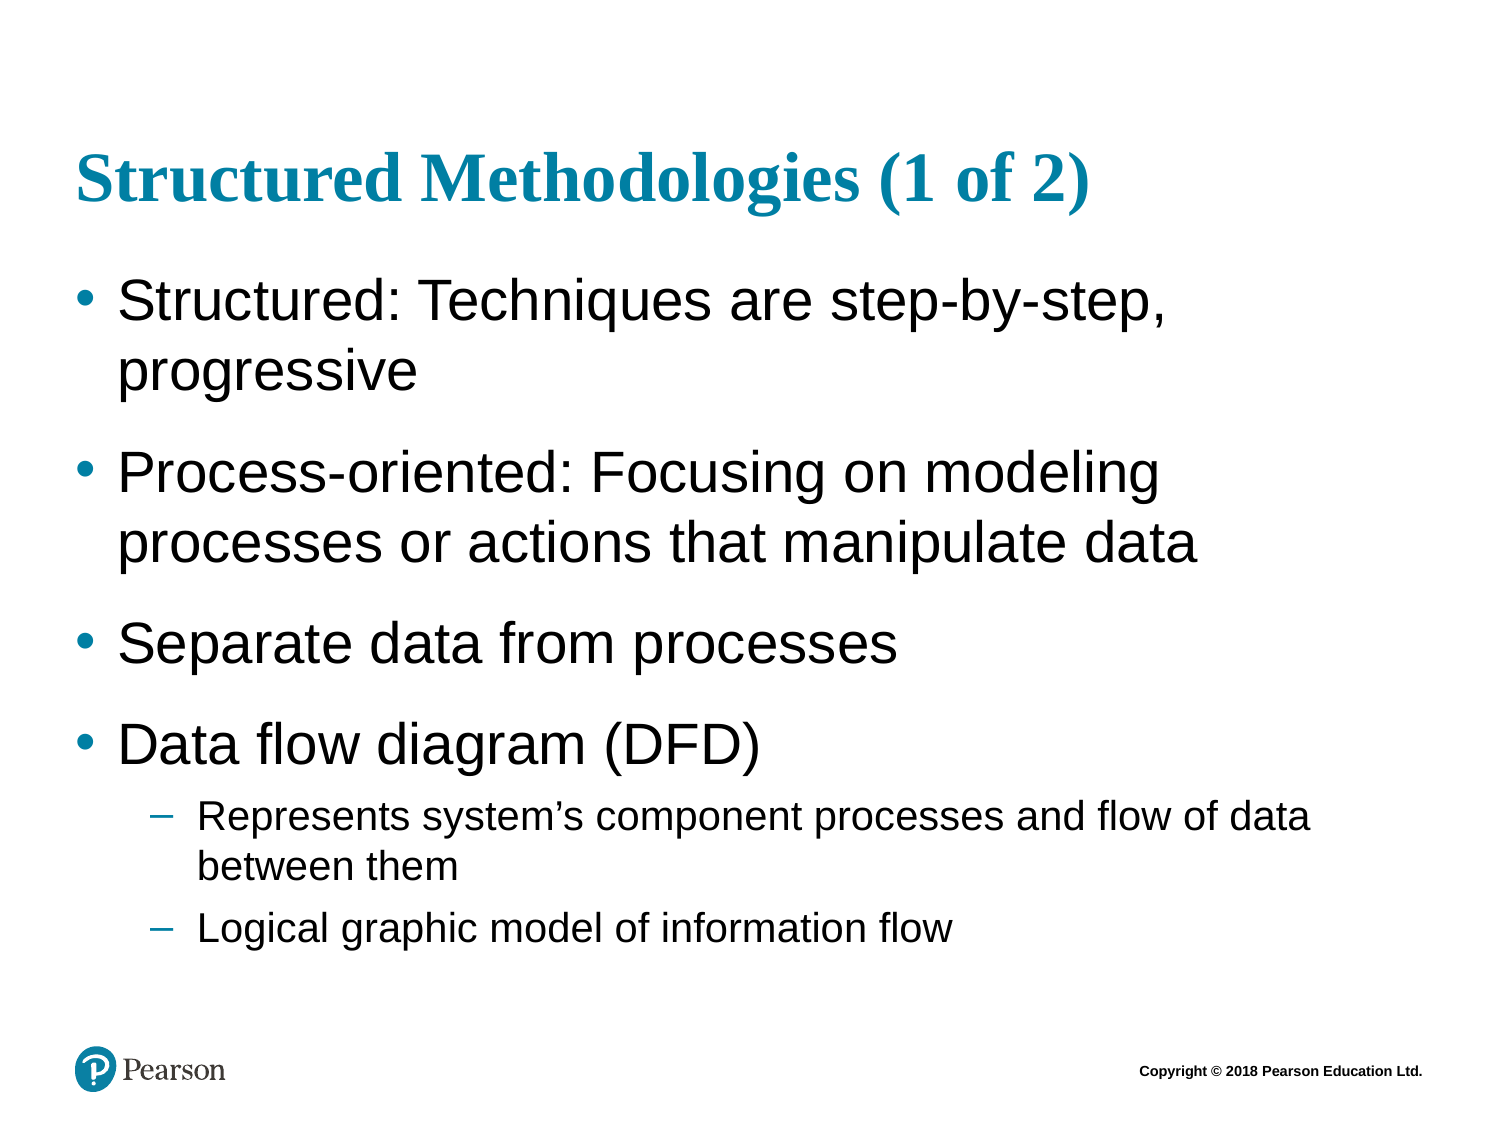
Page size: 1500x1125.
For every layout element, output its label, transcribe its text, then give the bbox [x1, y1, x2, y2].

list Structured: Techniques are step-by-step, progressive Process-oriented: Focusing on modeling processes or actions that manipulate data Separate data from processes Data flow diagram (DFD) Represents system’s component processes and flow of data between them Logical graphic model of information flow [75, 262, 1425, 1005]
title Structured Methodologies (1 of 2) [75, 35, 1425, 216]
